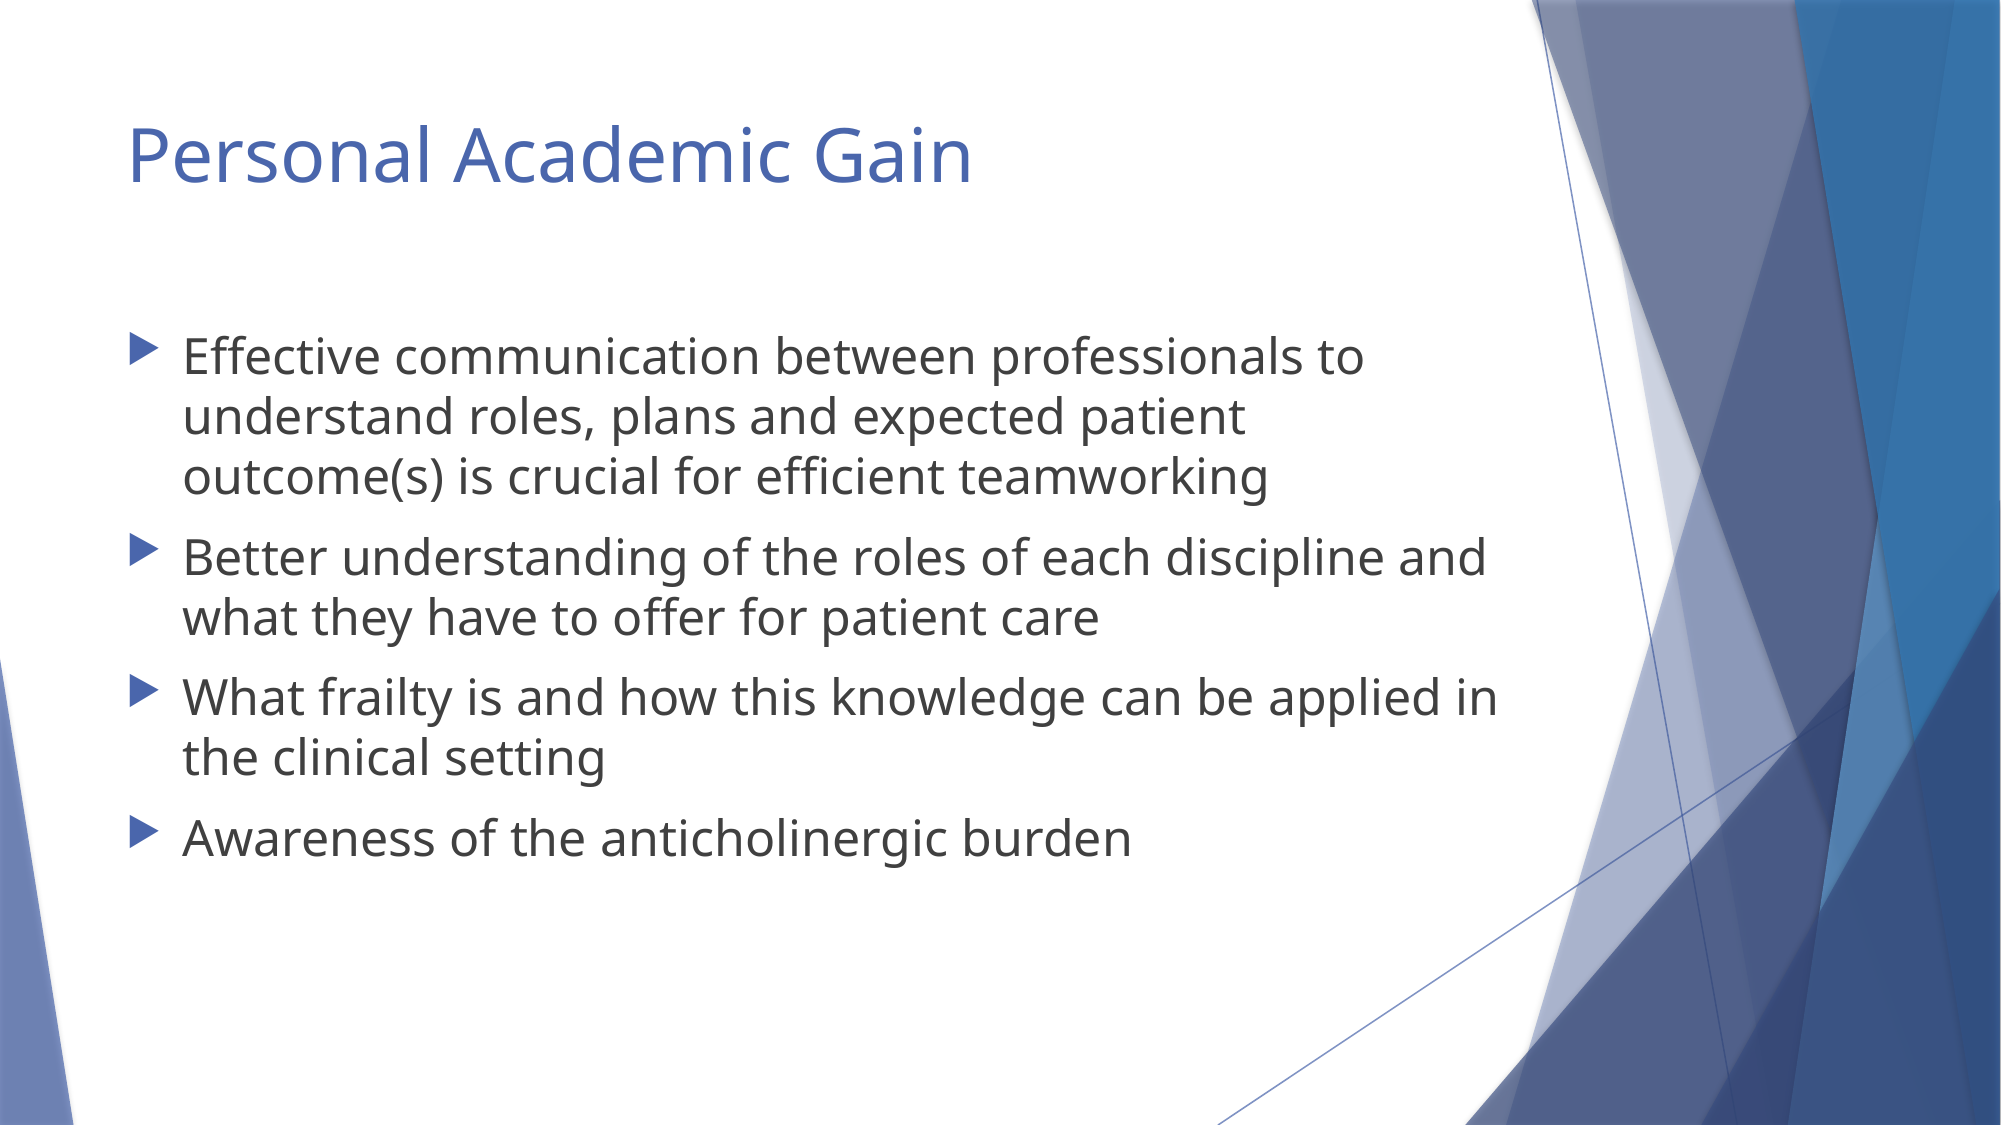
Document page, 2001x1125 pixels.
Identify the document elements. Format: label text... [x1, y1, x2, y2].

title Personal Academic Gain [111, 99, 1522, 316]
list Effective communication between professionals to understand roles, plans and expected patient outcome(s) is crucial for efficient teamworking Better understanding of the roles of each discipline and what they have to offer for patient care What frailty is and how this knowledge can be applied in the clinical setting Awareness of the anticholinergic burden [111, 316, 1522, 954]
